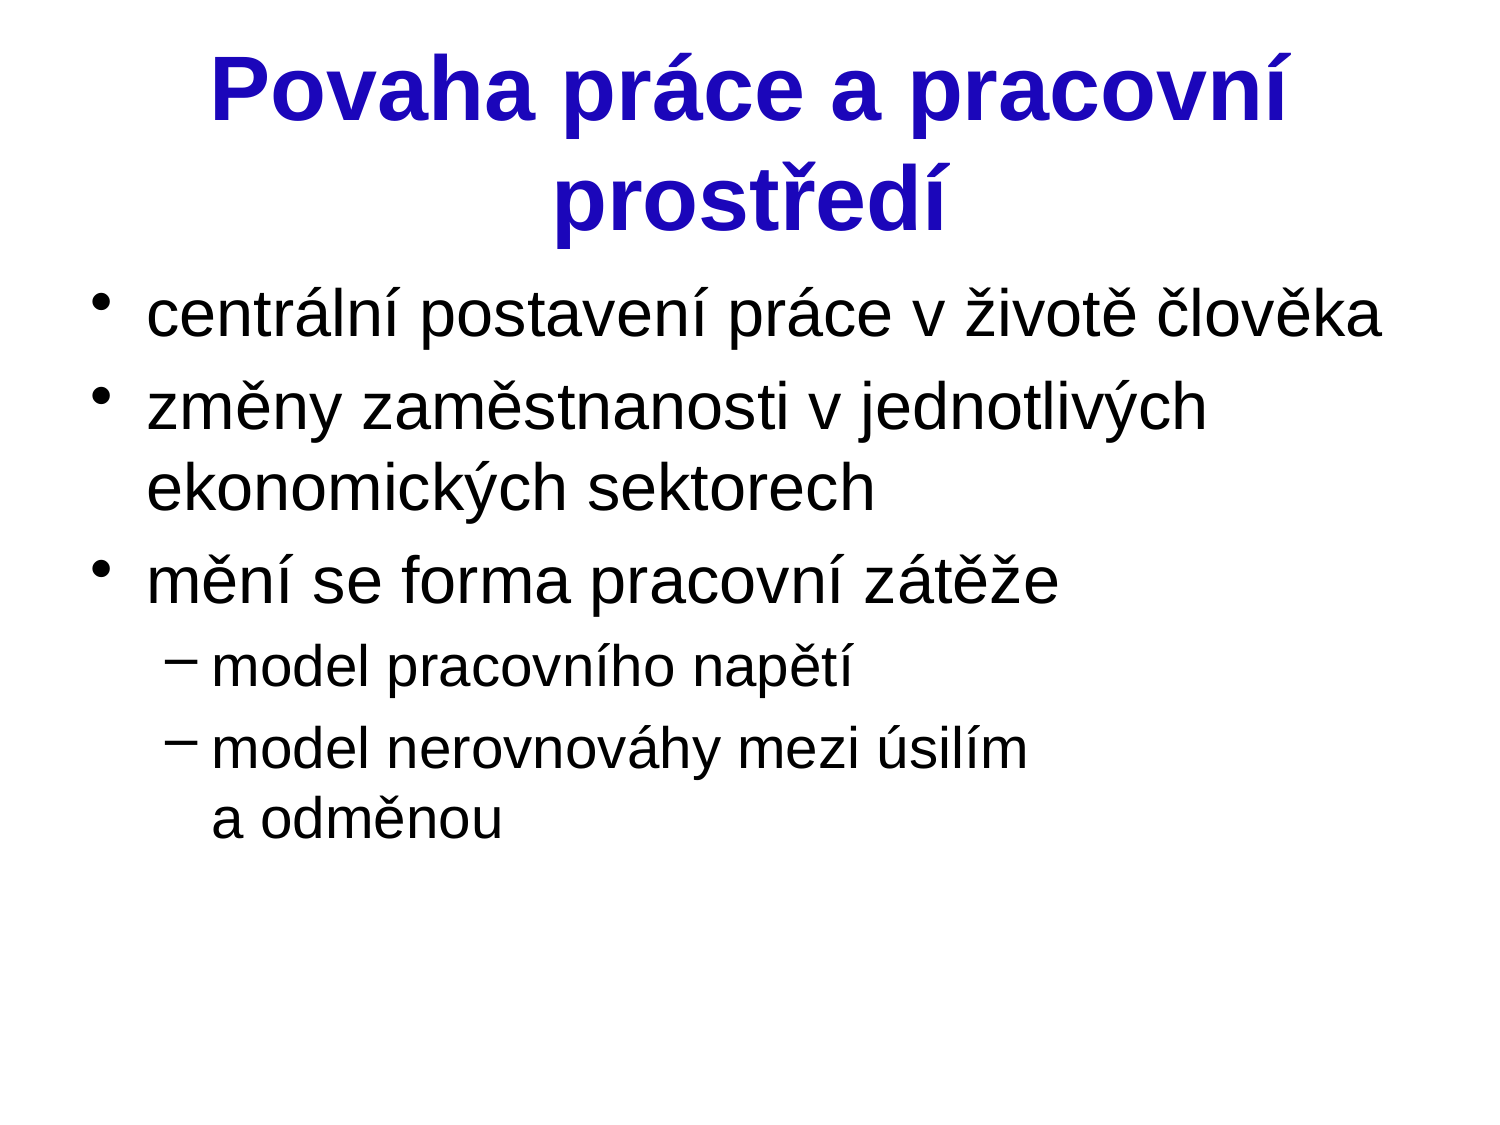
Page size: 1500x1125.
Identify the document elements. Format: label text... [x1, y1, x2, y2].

title Povaha práce a pracovní prostředí [75, 45, 1425, 233]
list centrální postavení práce v životě člověka změny zaměstnanosti v jednotlivých ekonomických sektorech mění se forma pracovní zátěže model pracovního napětí model nerovnováhy mezi úsilím a odměnou [75, 262, 1425, 1005]
